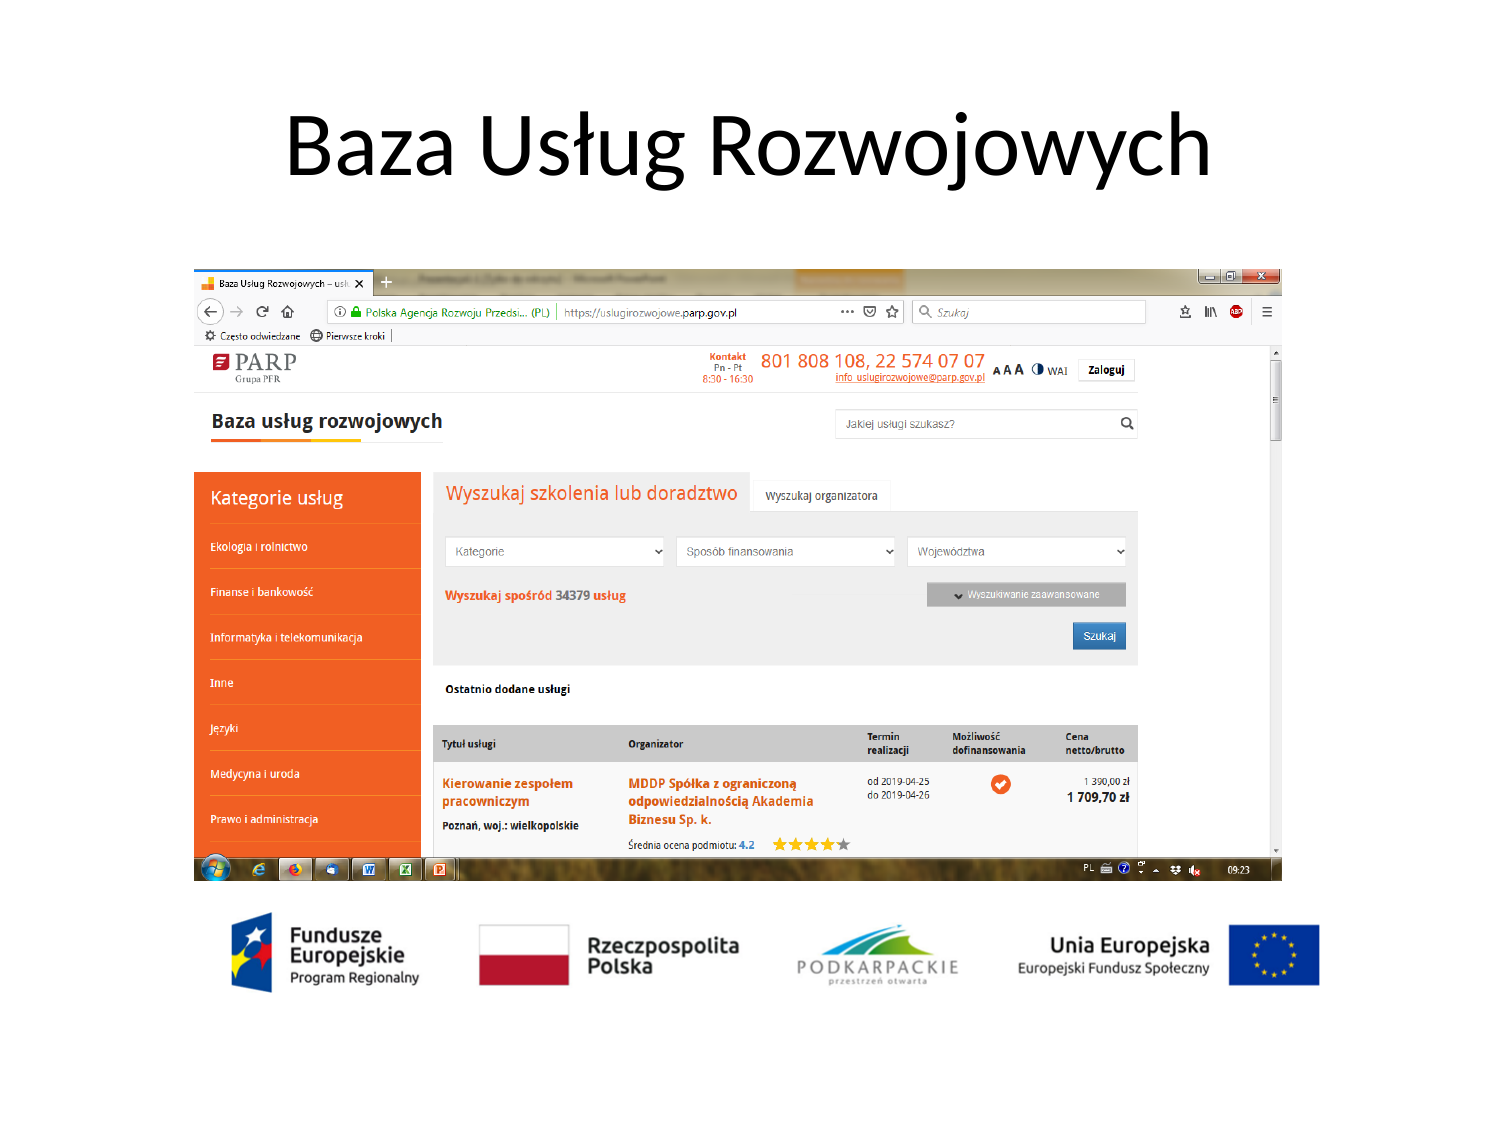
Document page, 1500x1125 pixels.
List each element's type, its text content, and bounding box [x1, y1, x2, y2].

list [194, 269, 1282, 881]
title Baza Usług Rozwojowych [75, 45, 1425, 233]
picture [225, 906, 1325, 1000]
